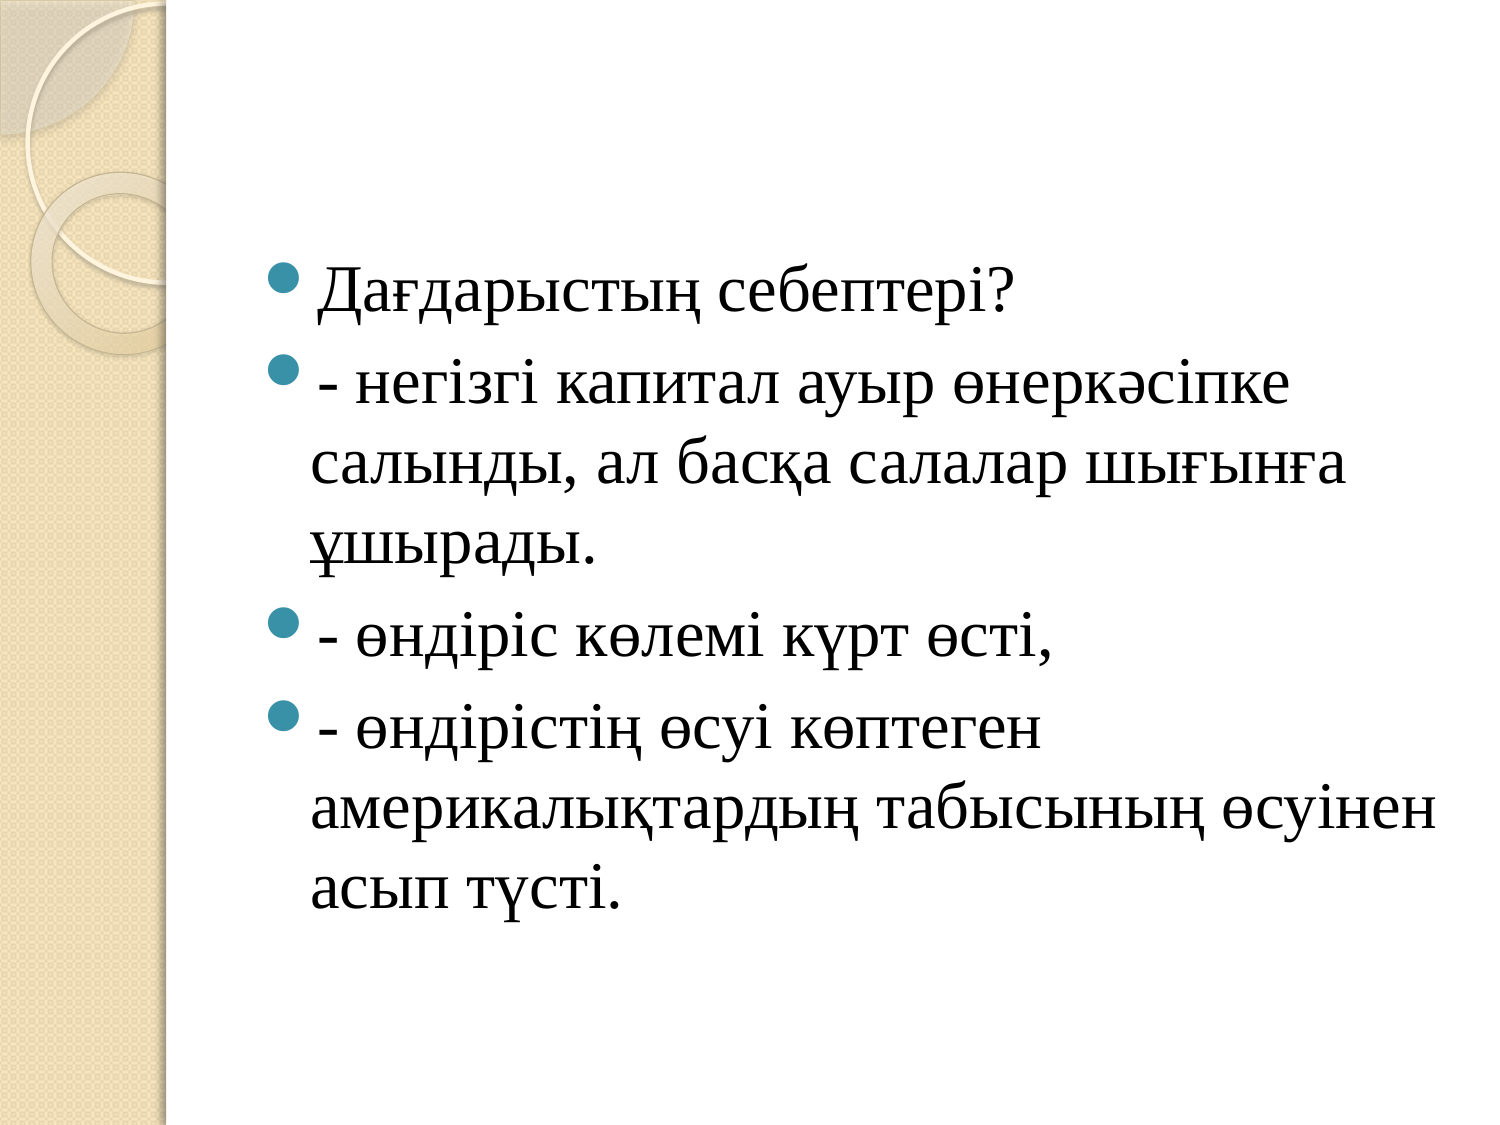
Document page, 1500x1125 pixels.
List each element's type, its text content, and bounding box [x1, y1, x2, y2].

list Дағдарыстың себептері? - негізгі капитал ауыр өнеркәсіпке салынды, ал басқа салалар шығынға ұшырады. - өндіріс көлемі күрт өсті, - өндірістің өсуі көптеген америкалықтардың табысының өсуінен асып түсті. [235, 237, 1466, 1025]
